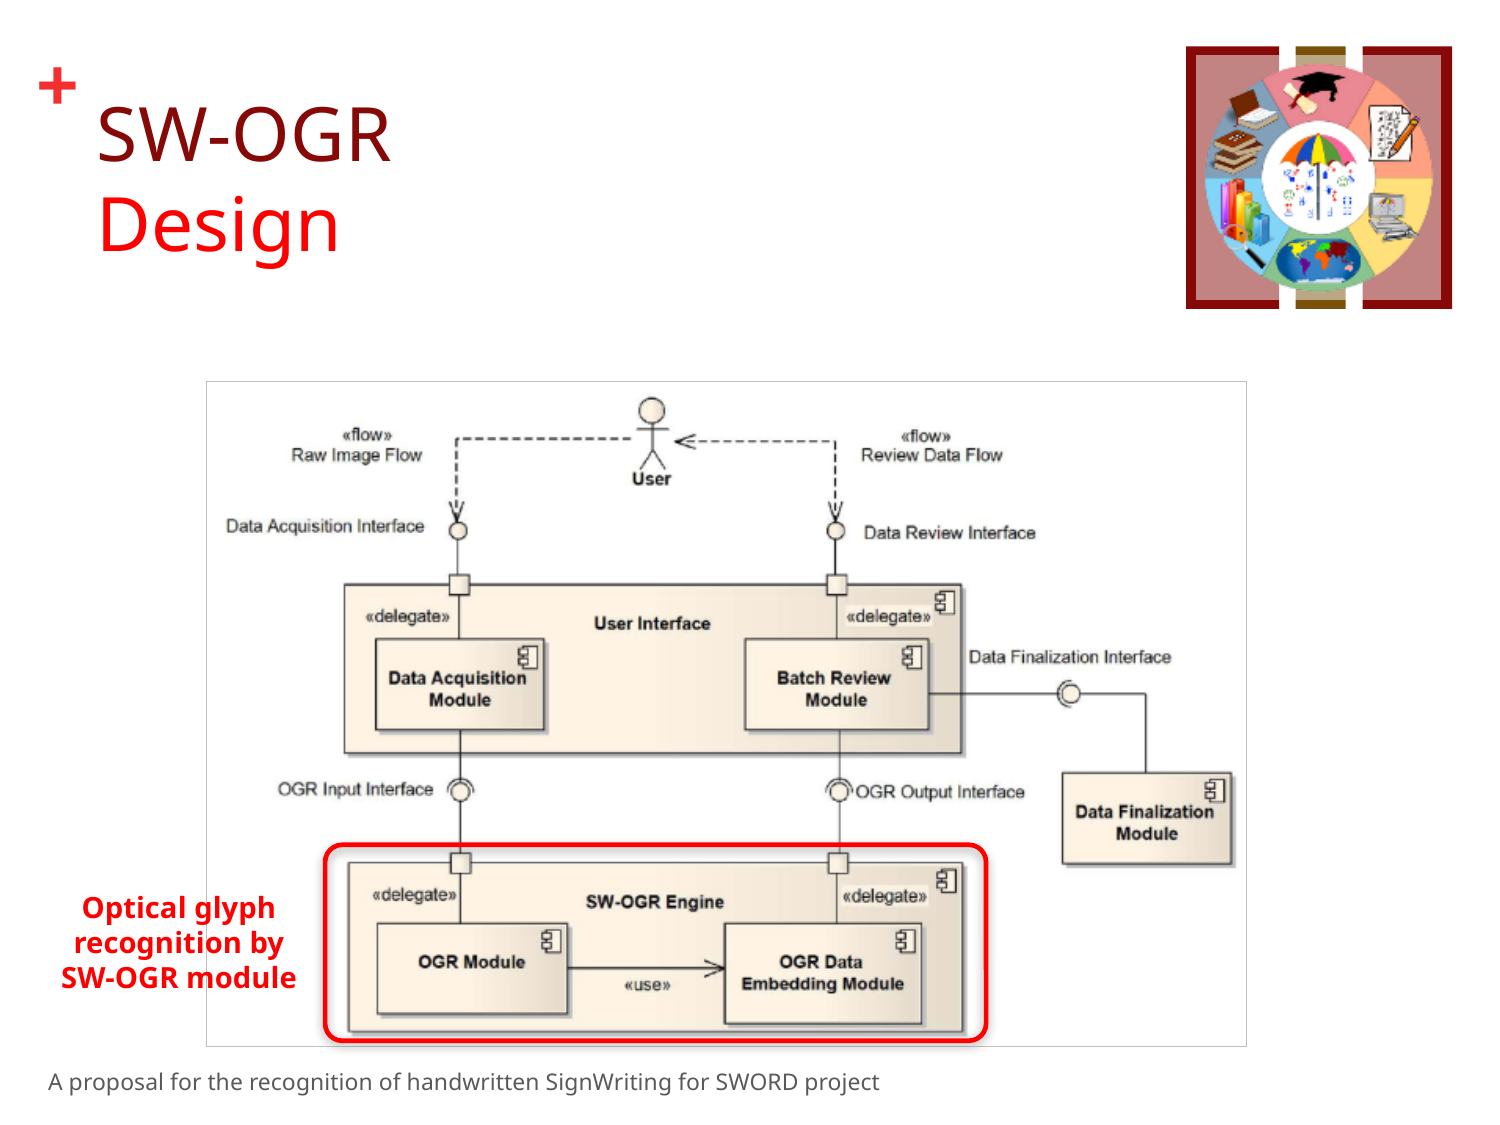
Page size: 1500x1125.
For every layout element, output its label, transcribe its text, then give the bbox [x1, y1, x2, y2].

picture [1196, 55, 1441, 300]
picture [206, 381, 1247, 1048]
text_box Optical glyph recognition by SW-OGR module [33, 882, 199, 1002]
title SW-OGR Design [81, 79, 1322, 263]
footer A proposal for the recognition of handwritten SignWriting for SWORD project [33, 1053, 1038, 1114]
